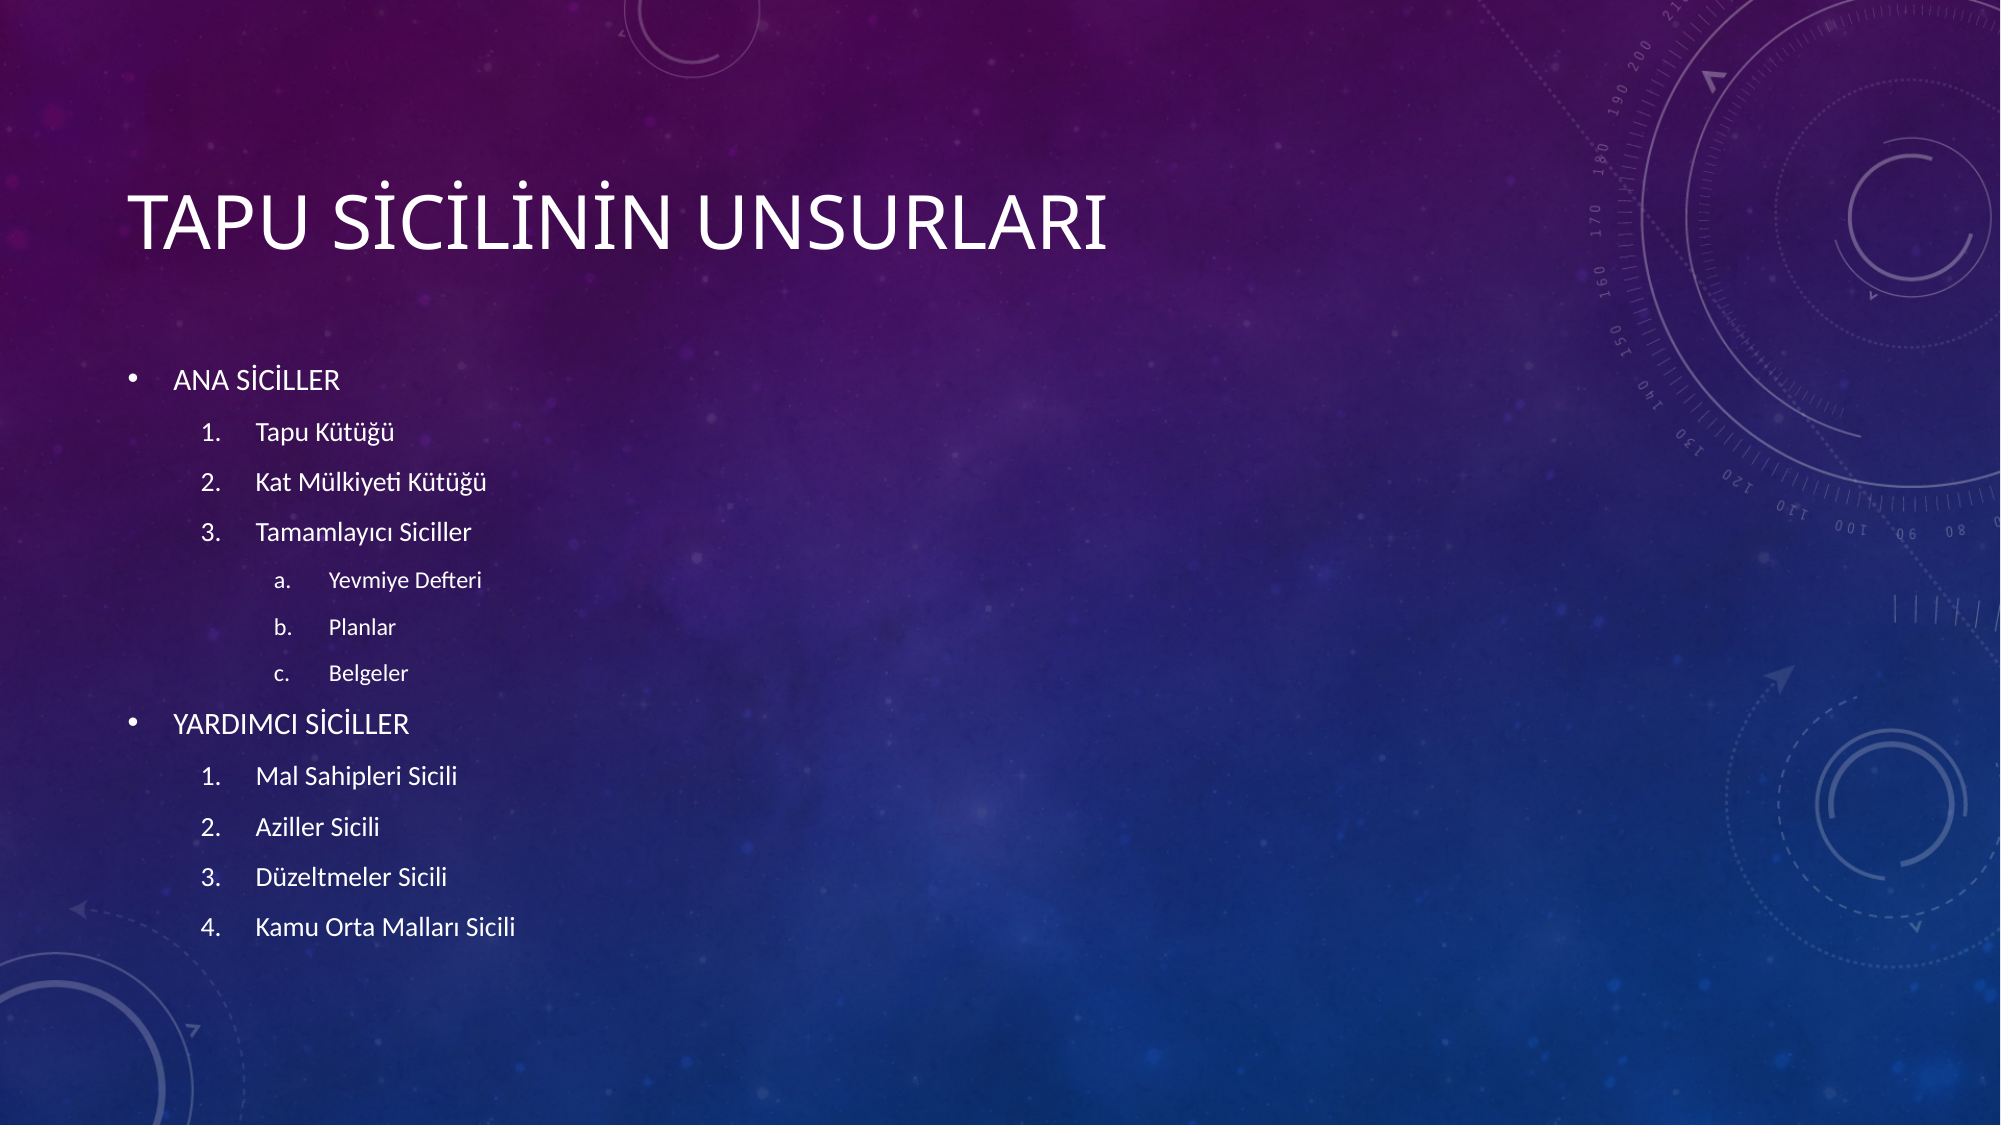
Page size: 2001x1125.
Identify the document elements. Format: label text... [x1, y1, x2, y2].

picture [0, 0, 2001, 1125]
list ANA SİCİLLER Tapu Kütüğü Kat Mülkiyeti Kütüğü Tamamlayıcı Siciller Yevmiye Defteri Planlar Belgeler YARDIMCI SİCİLLER Mal Sahipleri Sicili Aziller Sicili Düzeltmeler Sicili Kamu Orta Malları Sicili [112, 351, 1775, 950]
title TAPU SİCİLİNİN UNSURLARI [112, 99, 1775, 339]
